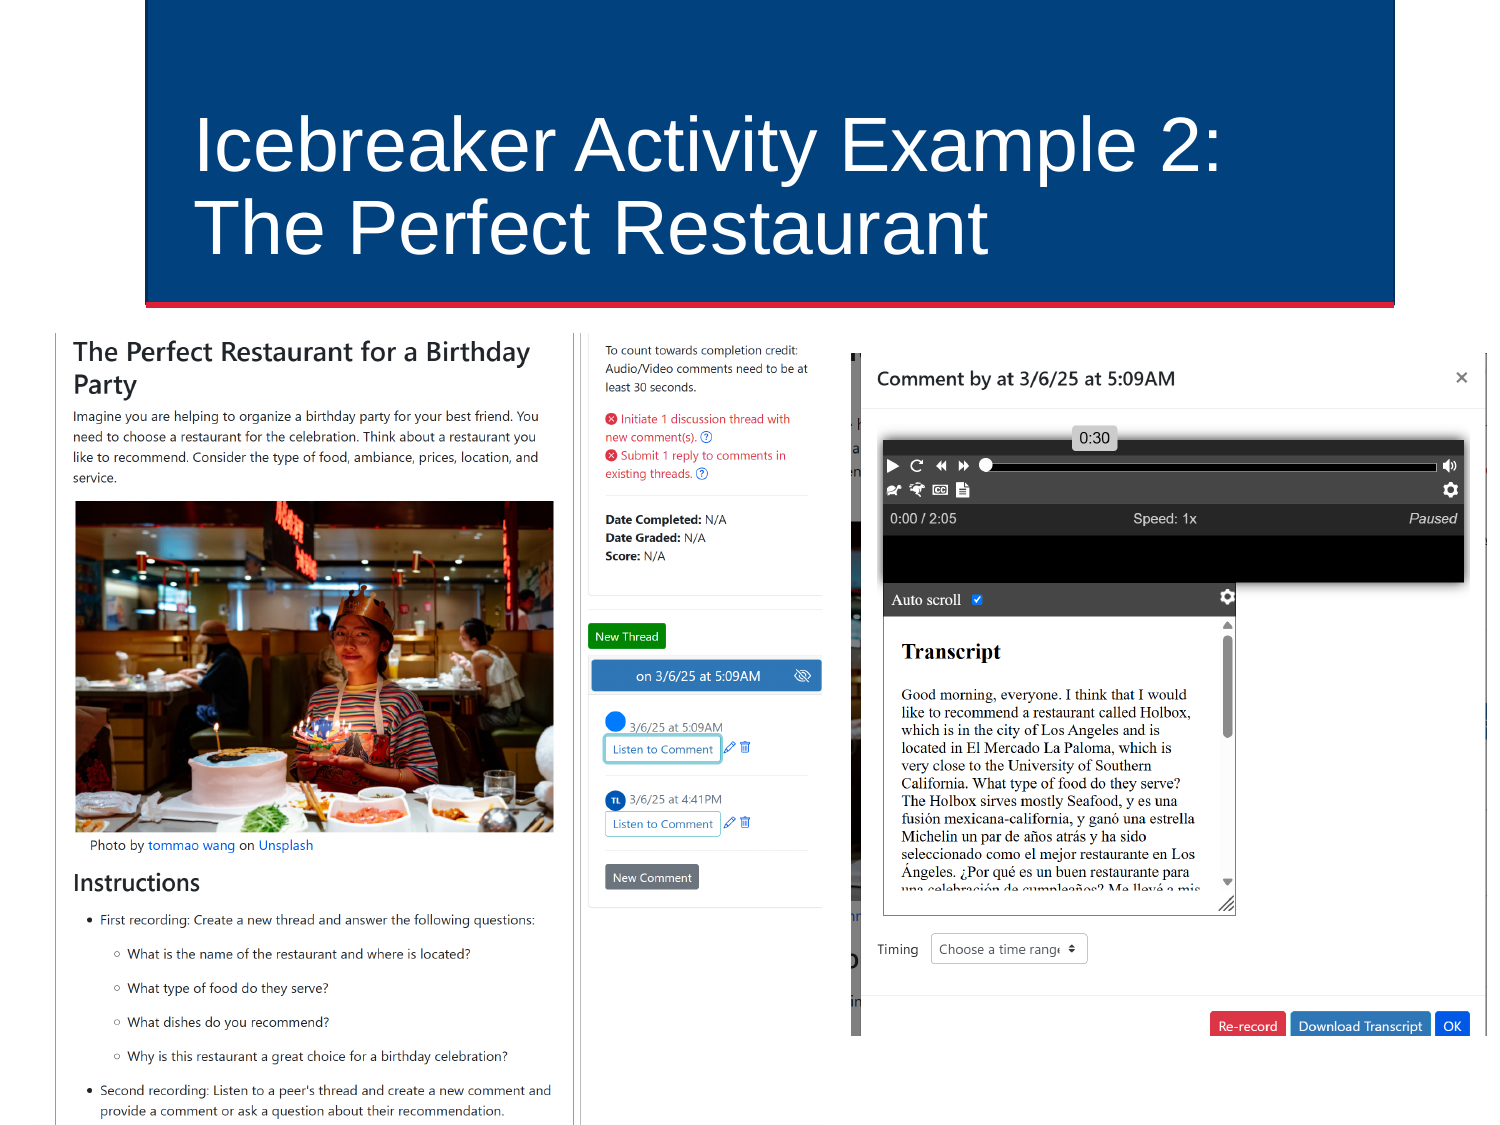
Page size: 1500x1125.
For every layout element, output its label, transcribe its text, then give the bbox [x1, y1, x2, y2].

picture [851, 353, 1488, 1036]
title Icebreaker Activity Example 2: The Perfect Restaurant [178, 132, 1361, 280]
picture [36, 333, 823, 1125]
